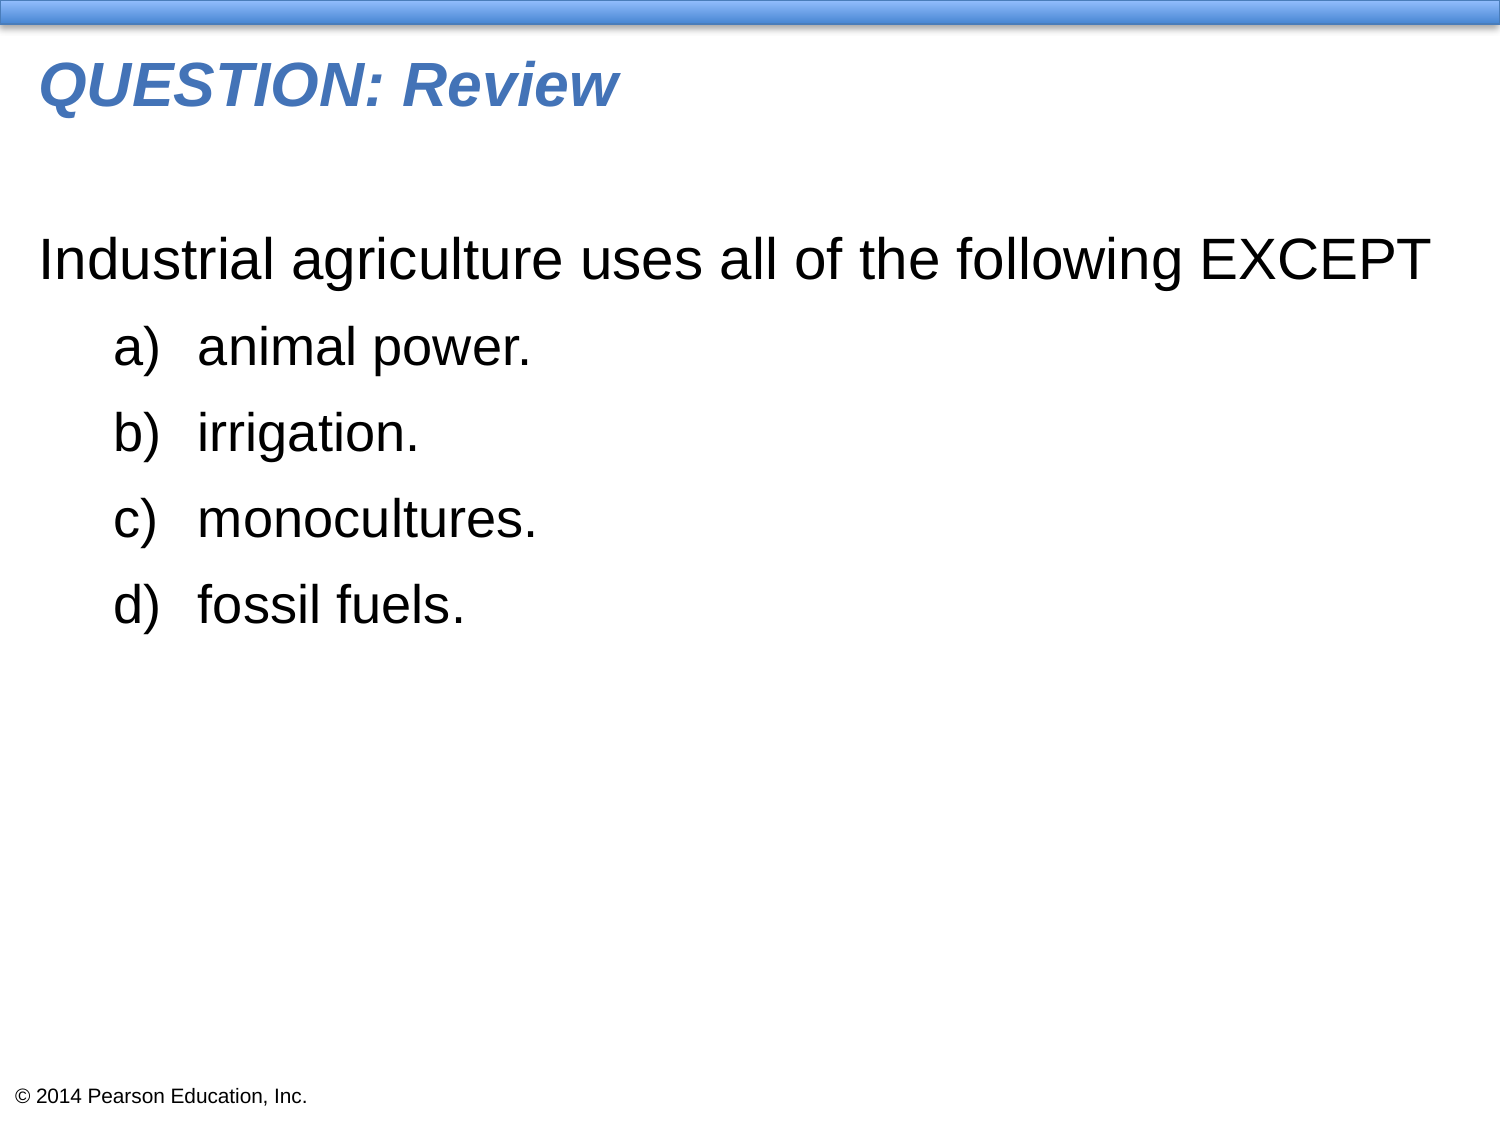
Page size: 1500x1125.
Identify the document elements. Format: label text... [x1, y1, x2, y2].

title QUESTION: Review [23, 36, 1476, 213]
list Industrial agriculture uses all of the following EXCEPT animal power. irrigation. monocultures. fossil fuels. [23, 213, 1476, 1005]
